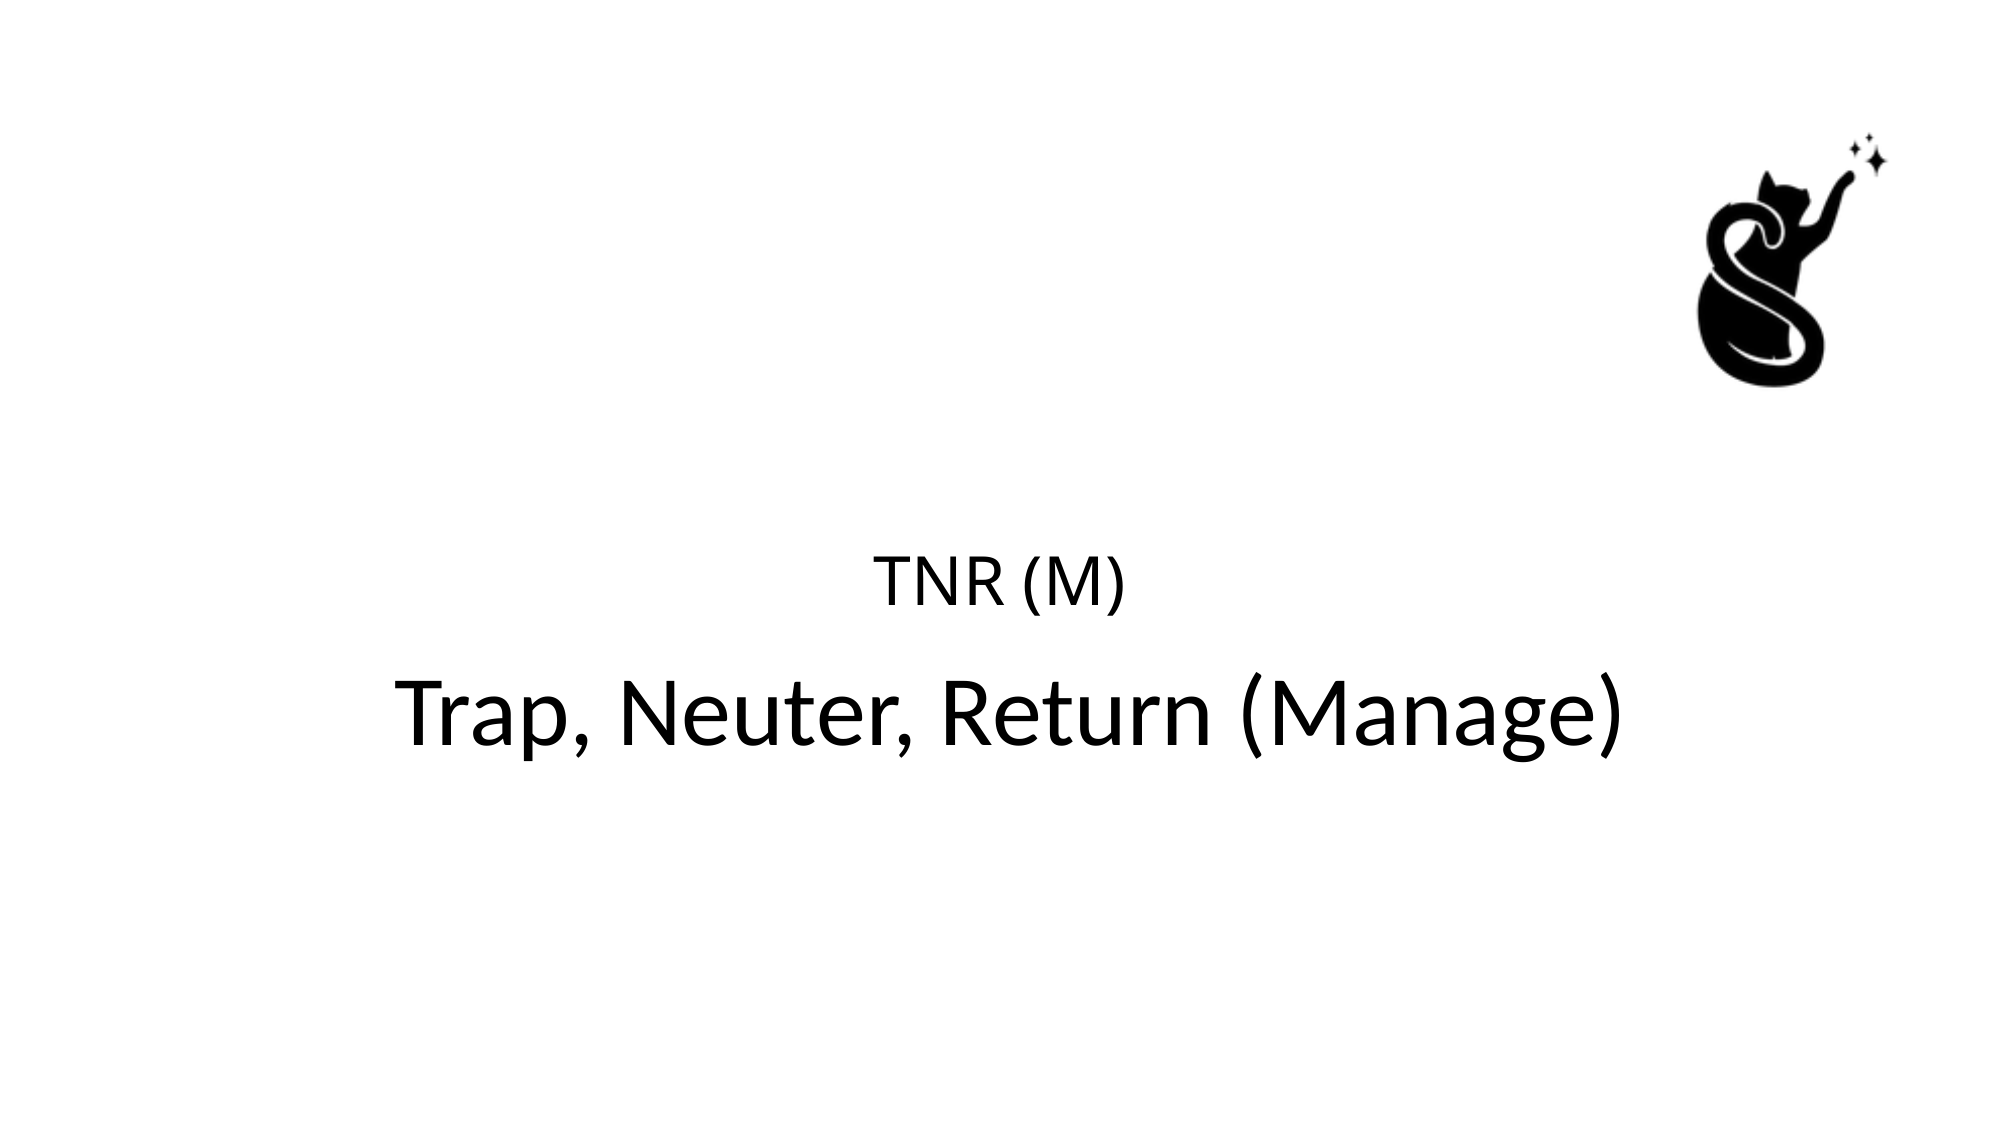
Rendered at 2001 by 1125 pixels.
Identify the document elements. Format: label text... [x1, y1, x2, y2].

title TNR (M) [249, 312, 1750, 628]
subtitle Trap, Neuter, Return (Manage) [249, 651, 1750, 924]
picture [1624, 121, 1921, 418]
